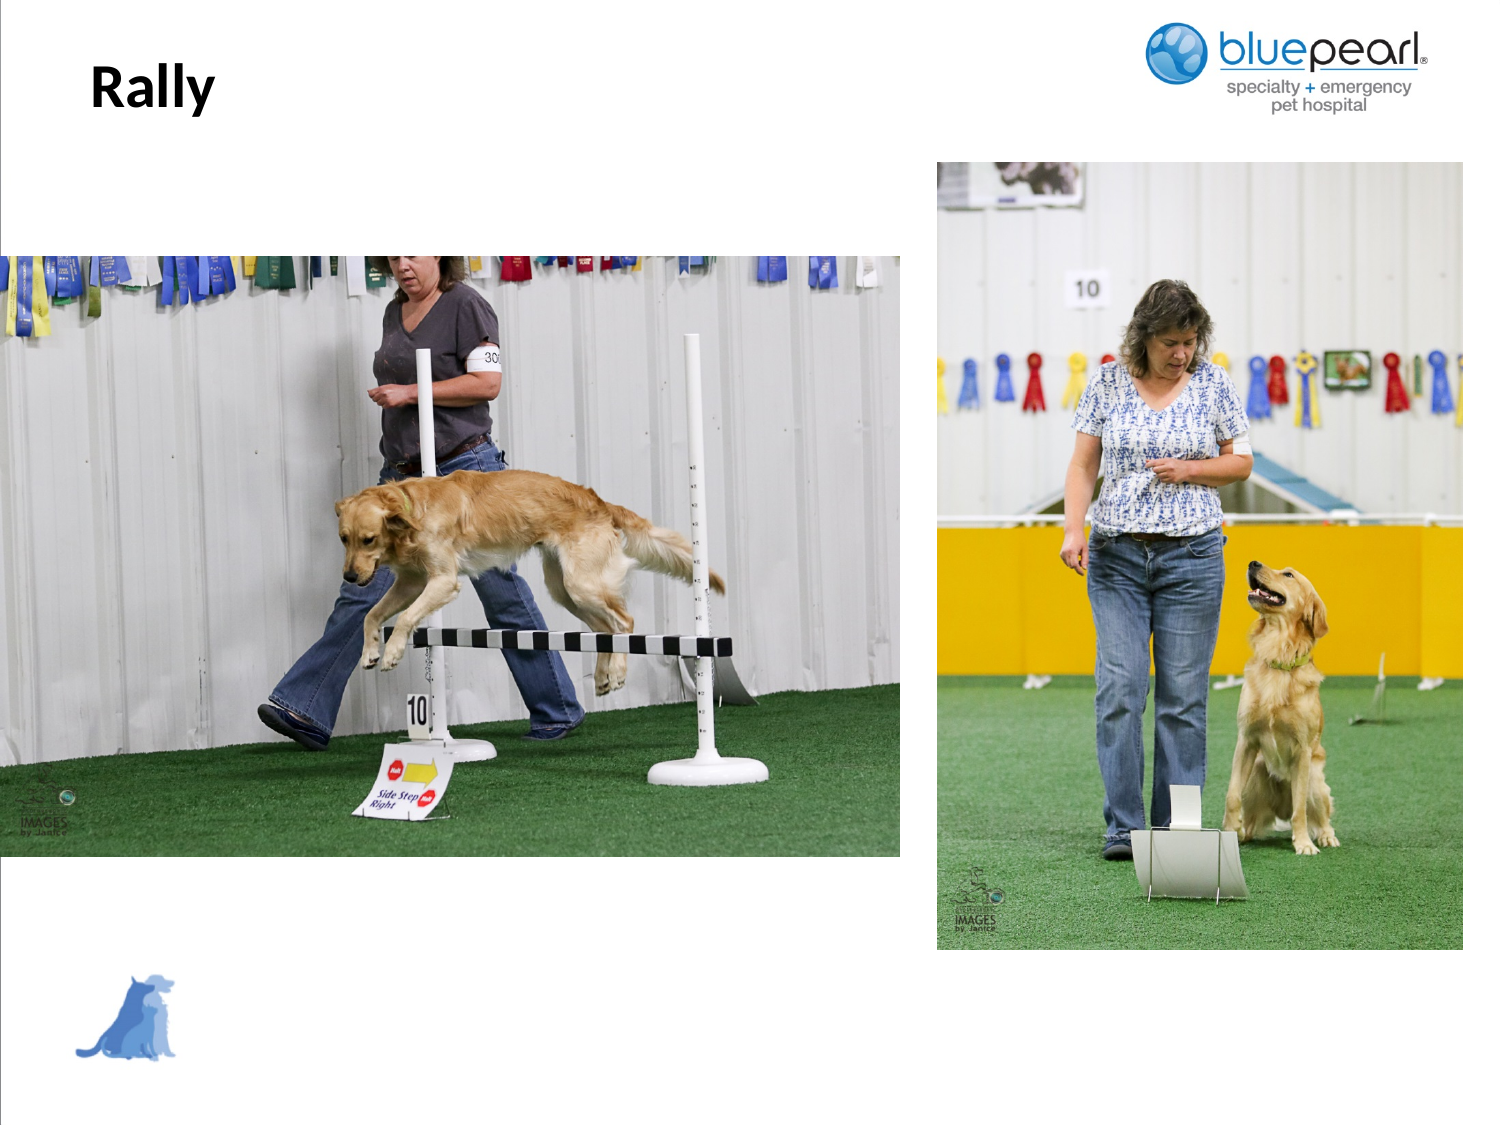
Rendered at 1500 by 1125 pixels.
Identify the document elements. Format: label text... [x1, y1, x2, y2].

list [937, 162, 1463, 951]
title Rally [75, 45, 1121, 121]
picture [0, 0, 1500, 1125]
